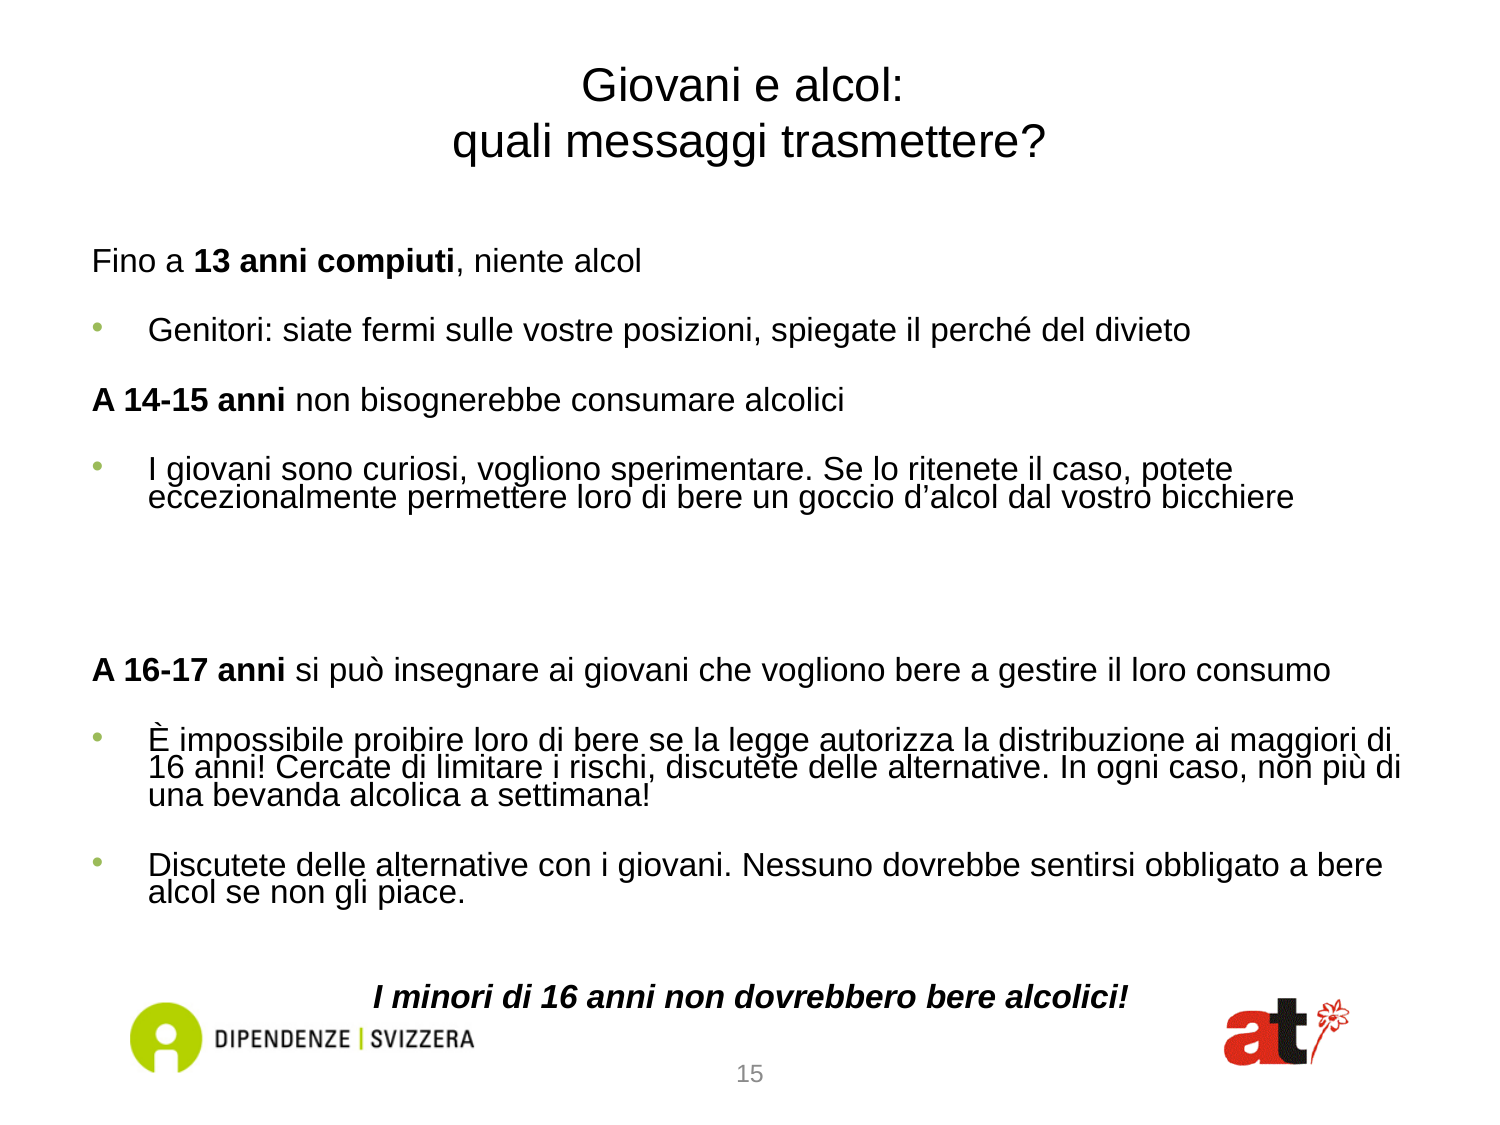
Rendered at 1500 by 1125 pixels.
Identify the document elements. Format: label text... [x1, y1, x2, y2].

title Giovani e alcol: quali messaggi trasmettere? [75, 45, 1425, 233]
picture [1222, 987, 1351, 1075]
list Fino a 13 anni compiuti, niente alcol Genitori: siate fermi sulle vostre posizioni, spiegate il perché del divieto A 14-15 anni non bisognerebbe consumare alcolici I giovani sono curiosi, vogliono sperimentare. Se lo ritenete il caso, potete eccezionalmente permettere loro di bere un goccio d’alcol dal vostro bicchiere A 16-17 anni si può insegnare ai giovani che vogliono bere a gestire il loro consumo È impossibile proibire loro di bere se la legge autorizza la distribuzione ai maggiori di 16 anni! Cercate di limitare i rischi, discutete delle alternative. In ogni caso, non più di una bevanda alcolica a settimana! Discutete delle alternative con i giovani. Nessuno dovrebbe sentirsi obbligato a bere alcol se non gli piace. I minori di 16 anni non dovrebbero bere alcolici! [76, 196, 1427, 953]
picture [123, 987, 491, 1081]
slide_number 15 [512, 1042, 988, 1103]
